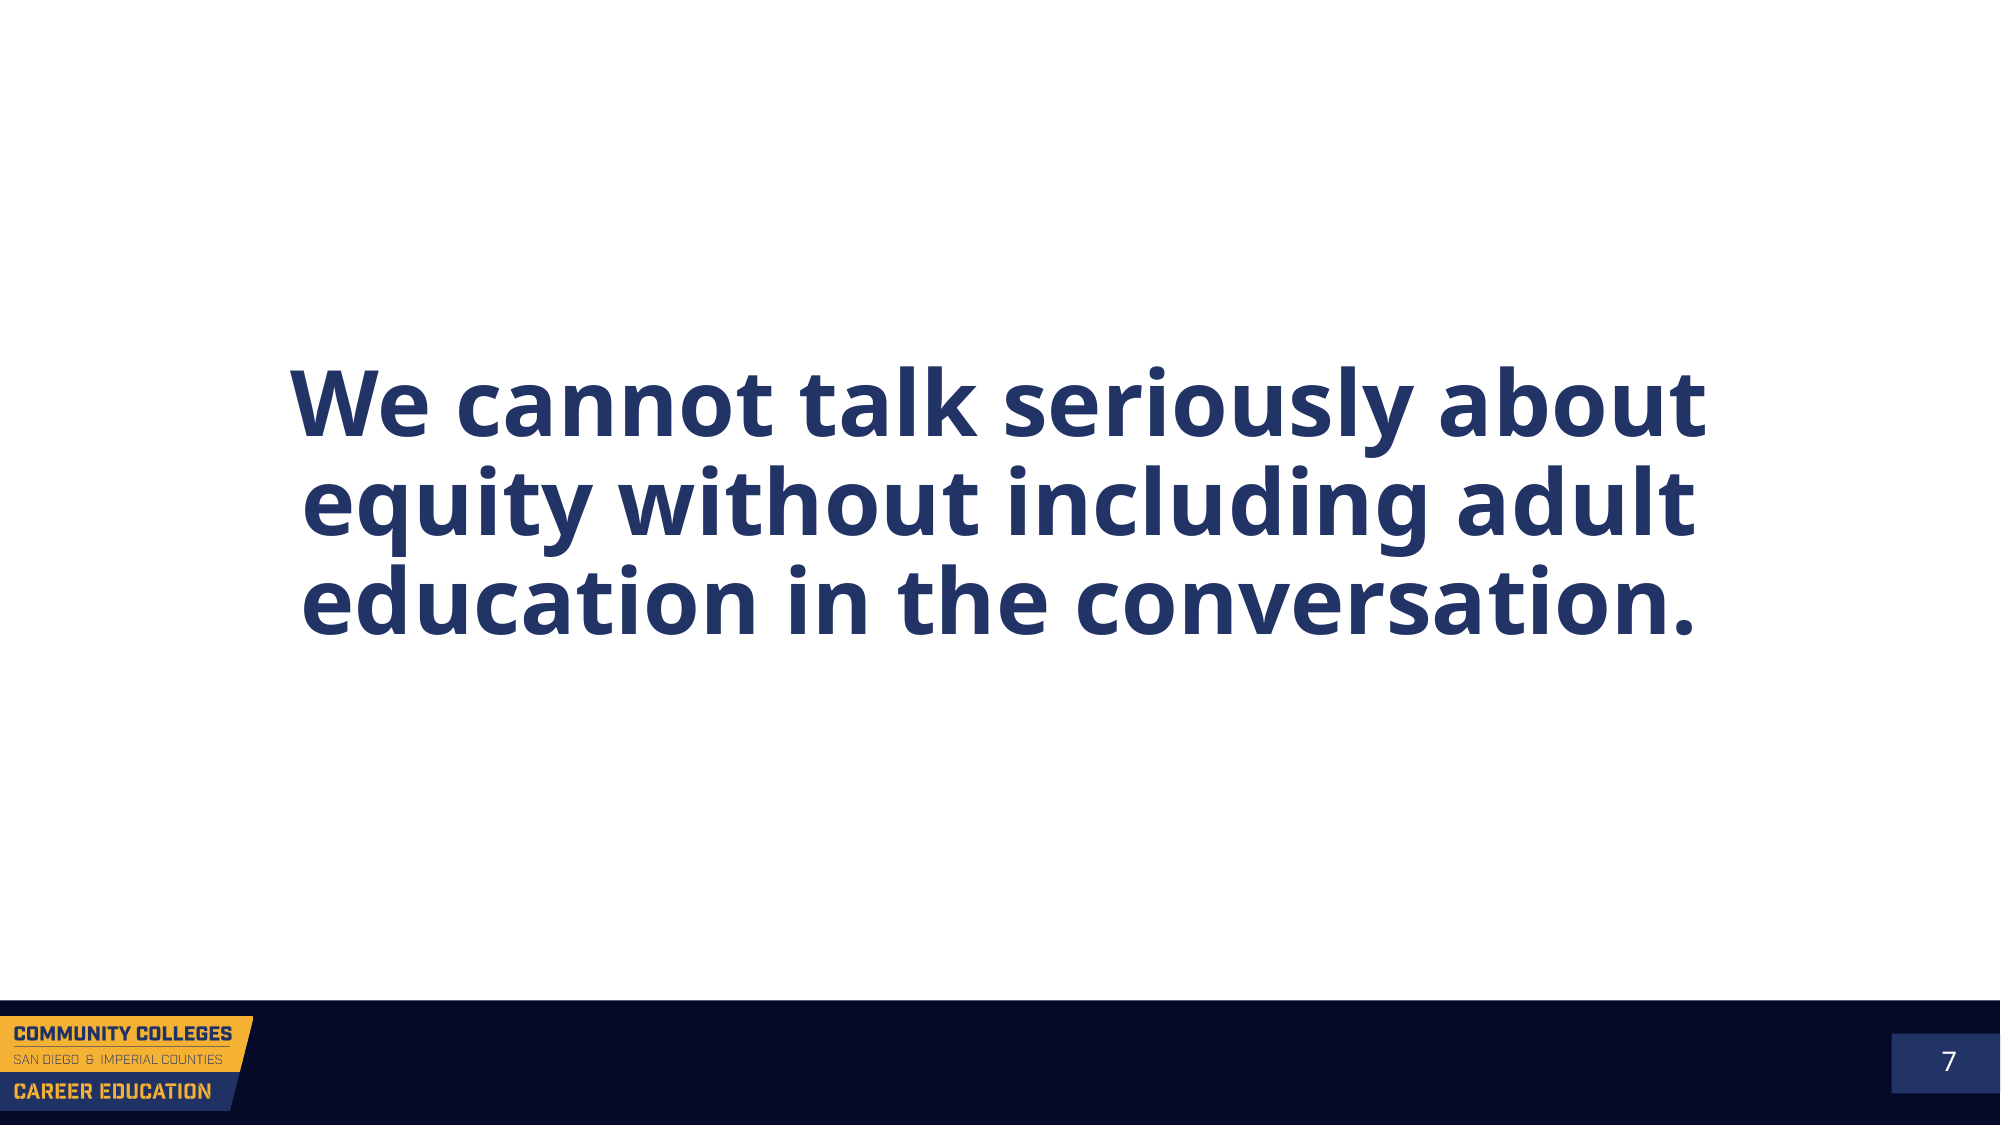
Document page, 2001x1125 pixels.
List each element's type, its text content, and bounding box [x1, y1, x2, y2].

title We cannot talk seriously about equity without including adult education in the conversation. [137, 397, 1863, 615]
picture [0, 1016, 253, 1111]
slide_number 7 [1852, 1029, 1973, 1116]
